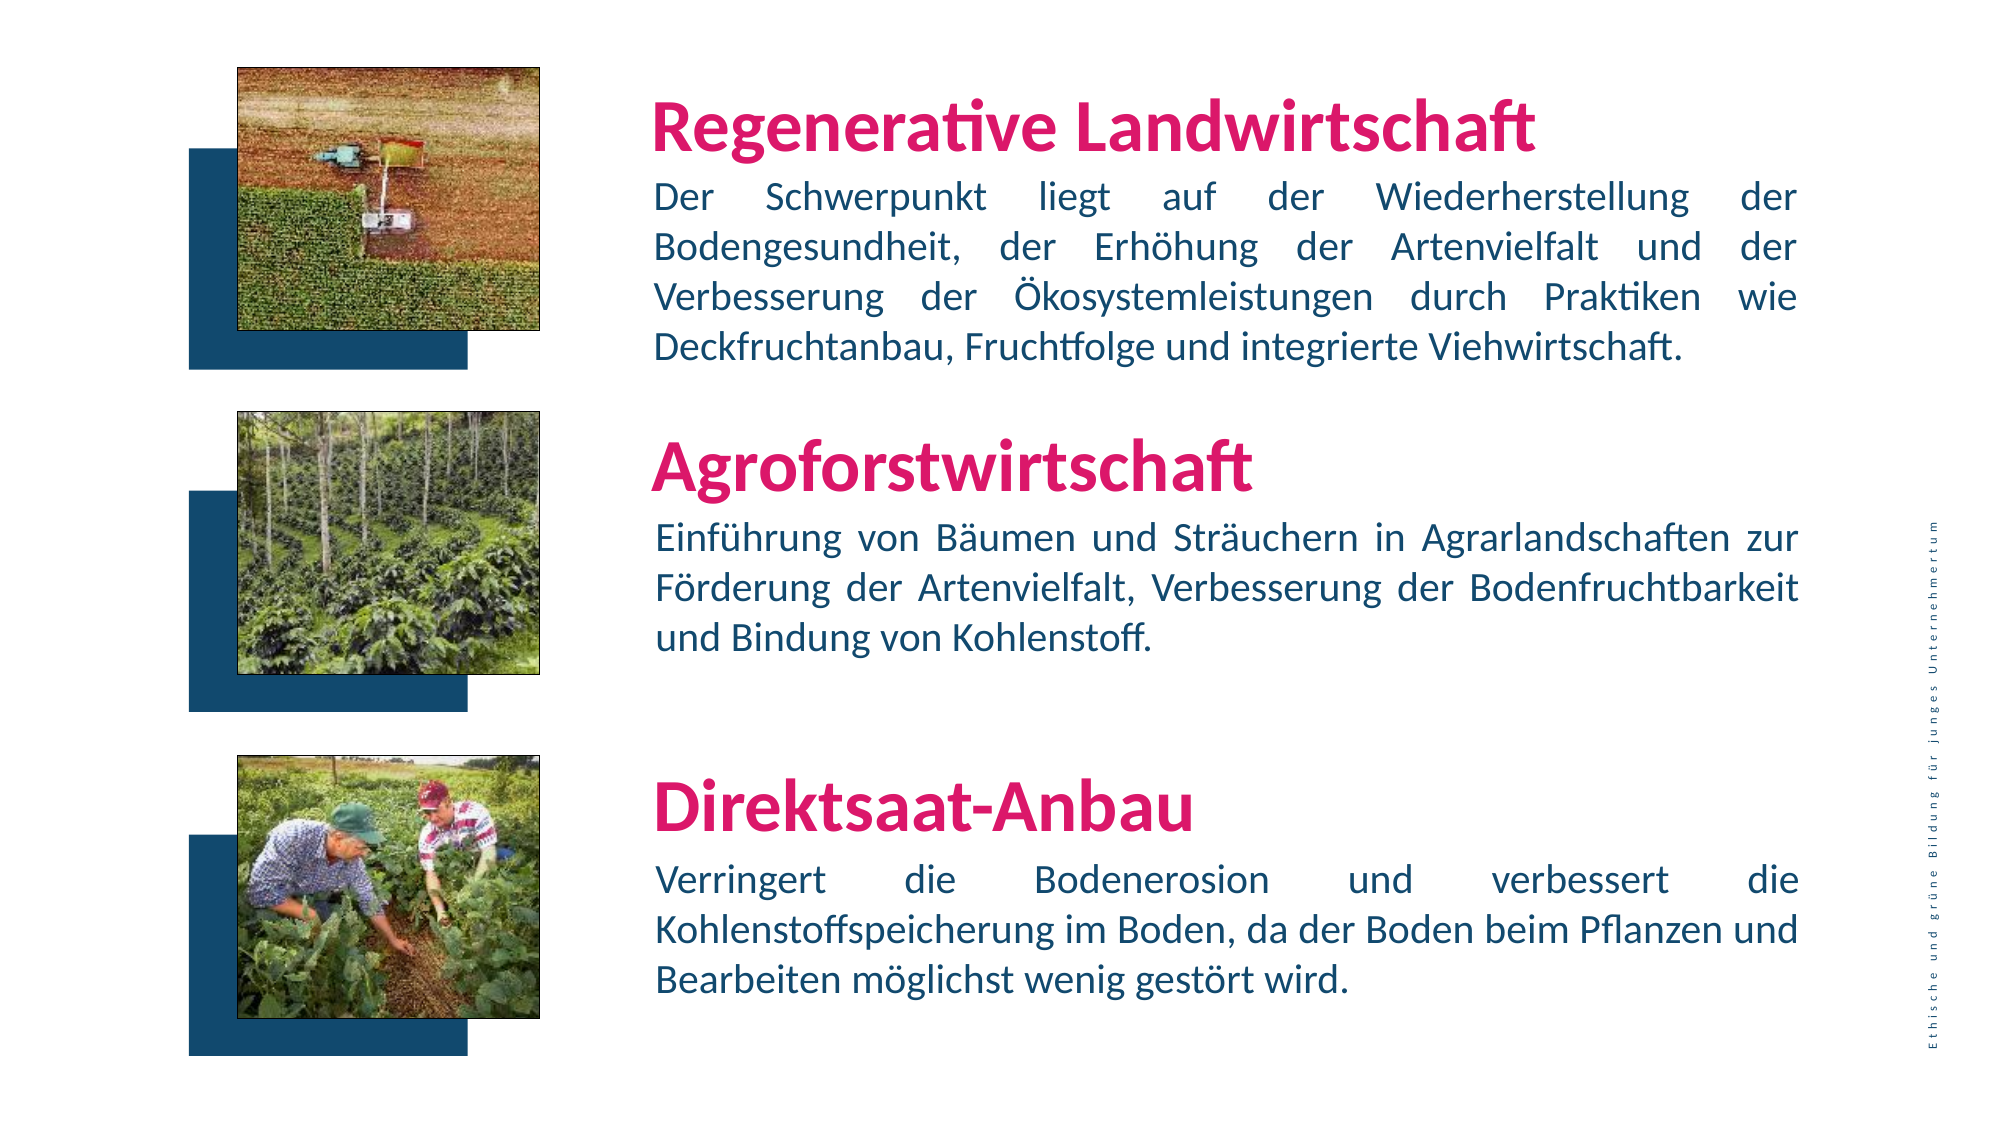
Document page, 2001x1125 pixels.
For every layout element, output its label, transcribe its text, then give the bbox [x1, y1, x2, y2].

list Der Schwerpunkt liegt auf der Wiederherstellung der Bodengesundheit, der Erhöhung der Artenvielfalt und der Verbesserung der Ökosystemleistungen durch Praktiken wie Deckfruchtanbau, Fruchtfolge und integrierte Viehwirtschaft. [638, 161, 1813, 317]
list Regenerative Landwirtschaft [636, 68, 1811, 189]
picture [237, 66, 540, 331]
picture [237, 411, 540, 675]
list Verringert die Bodenerosion und verbessert die Kohlenstoffspeicherung im Boden, da der Boden beim Pflanzen und Bearbeiten möglichst wenig gestört wird. [640, 844, 1816, 1000]
list Direktsaat-Anbau [638, 749, 1813, 869]
list Einführung von Bäumen und Sträuchern in Agrarlandschaften zur Förderung der Artenvielfalt, Verbesserung der Bodenfruchtbarkeit und Bindung von Kohlenstoff. [640, 502, 1816, 658]
picture [237, 755, 540, 1019]
list Agroforstwirtschaft [636, 408, 1811, 529]
